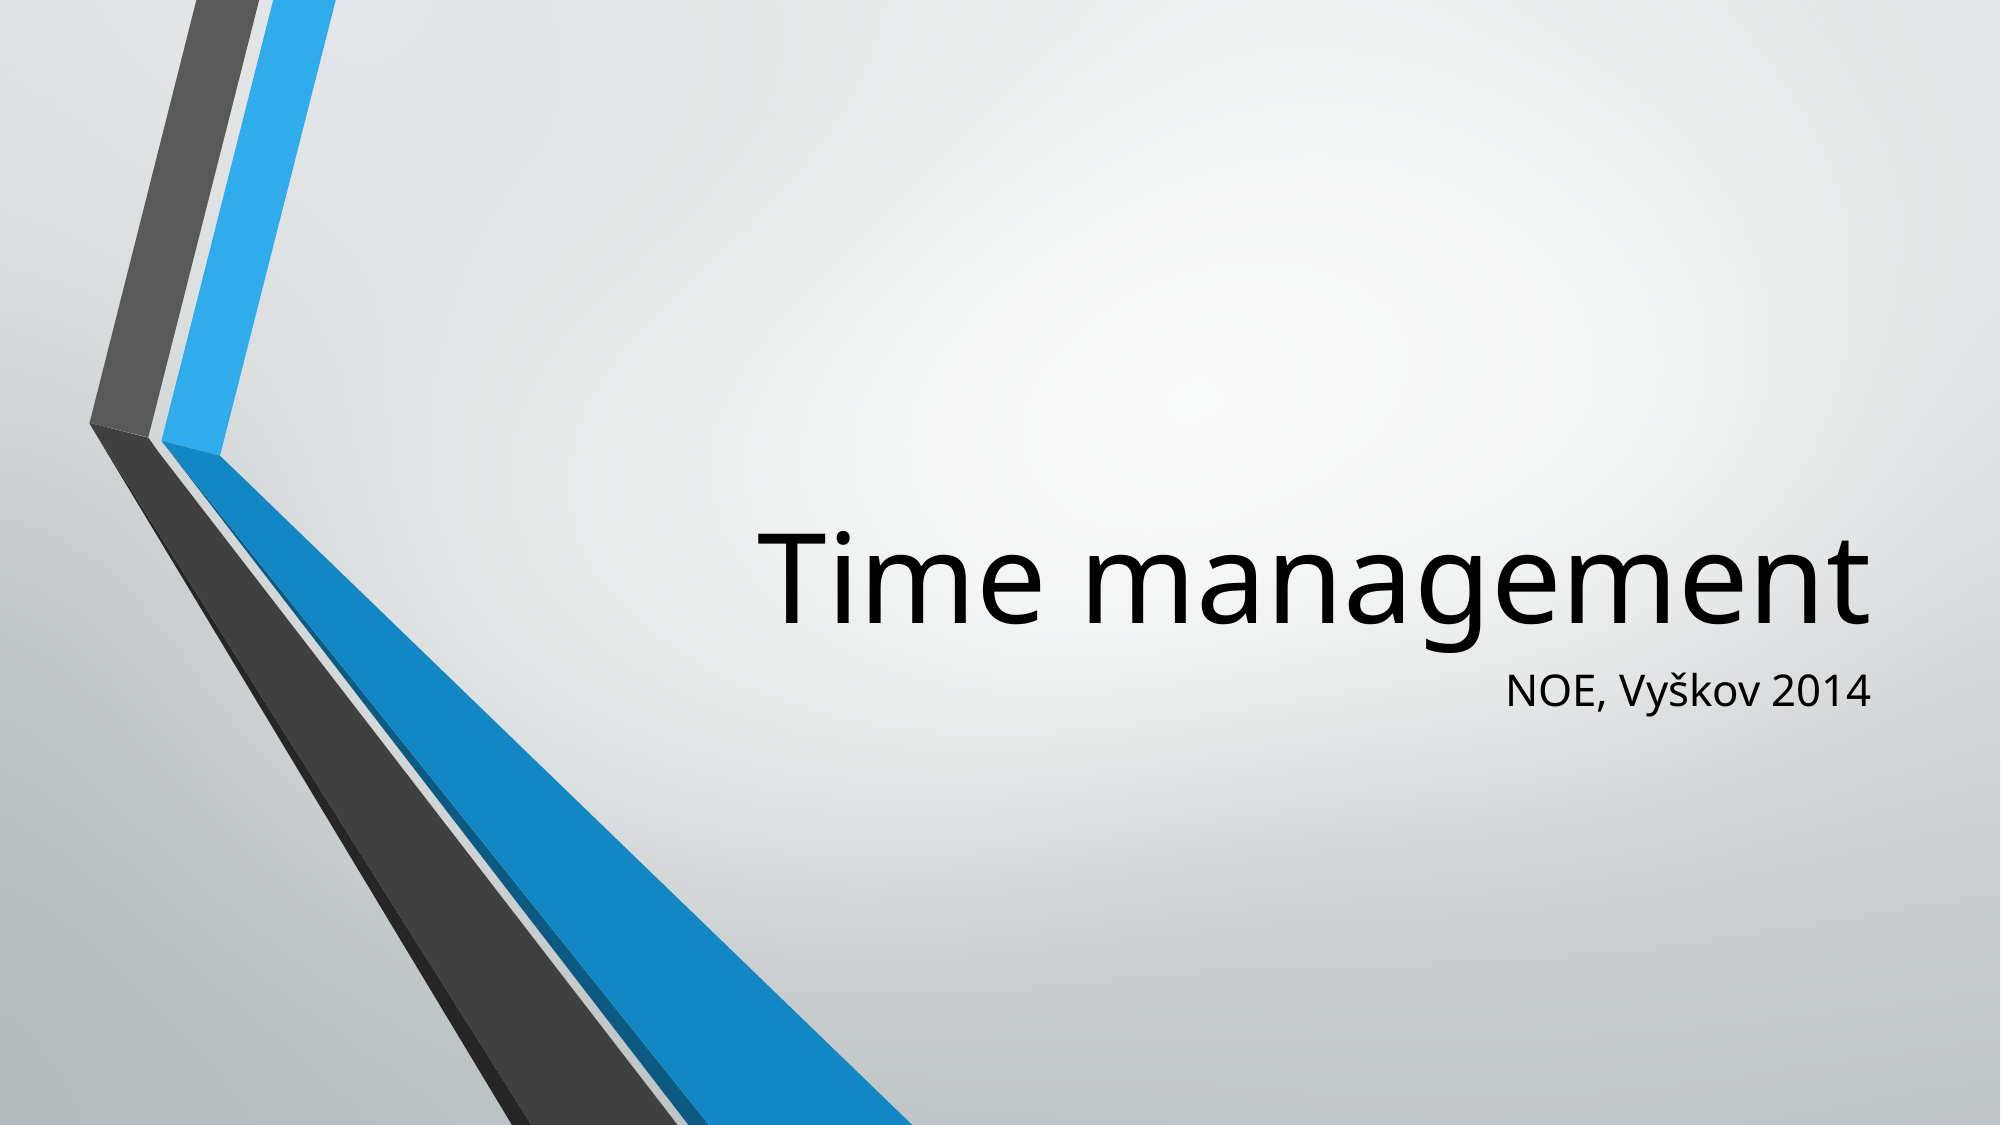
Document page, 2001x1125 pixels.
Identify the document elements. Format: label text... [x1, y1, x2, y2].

subtitle NOE, Vyškov 2014 [740, 655, 1887, 884]
title Time management [480, 226, 1887, 656]
